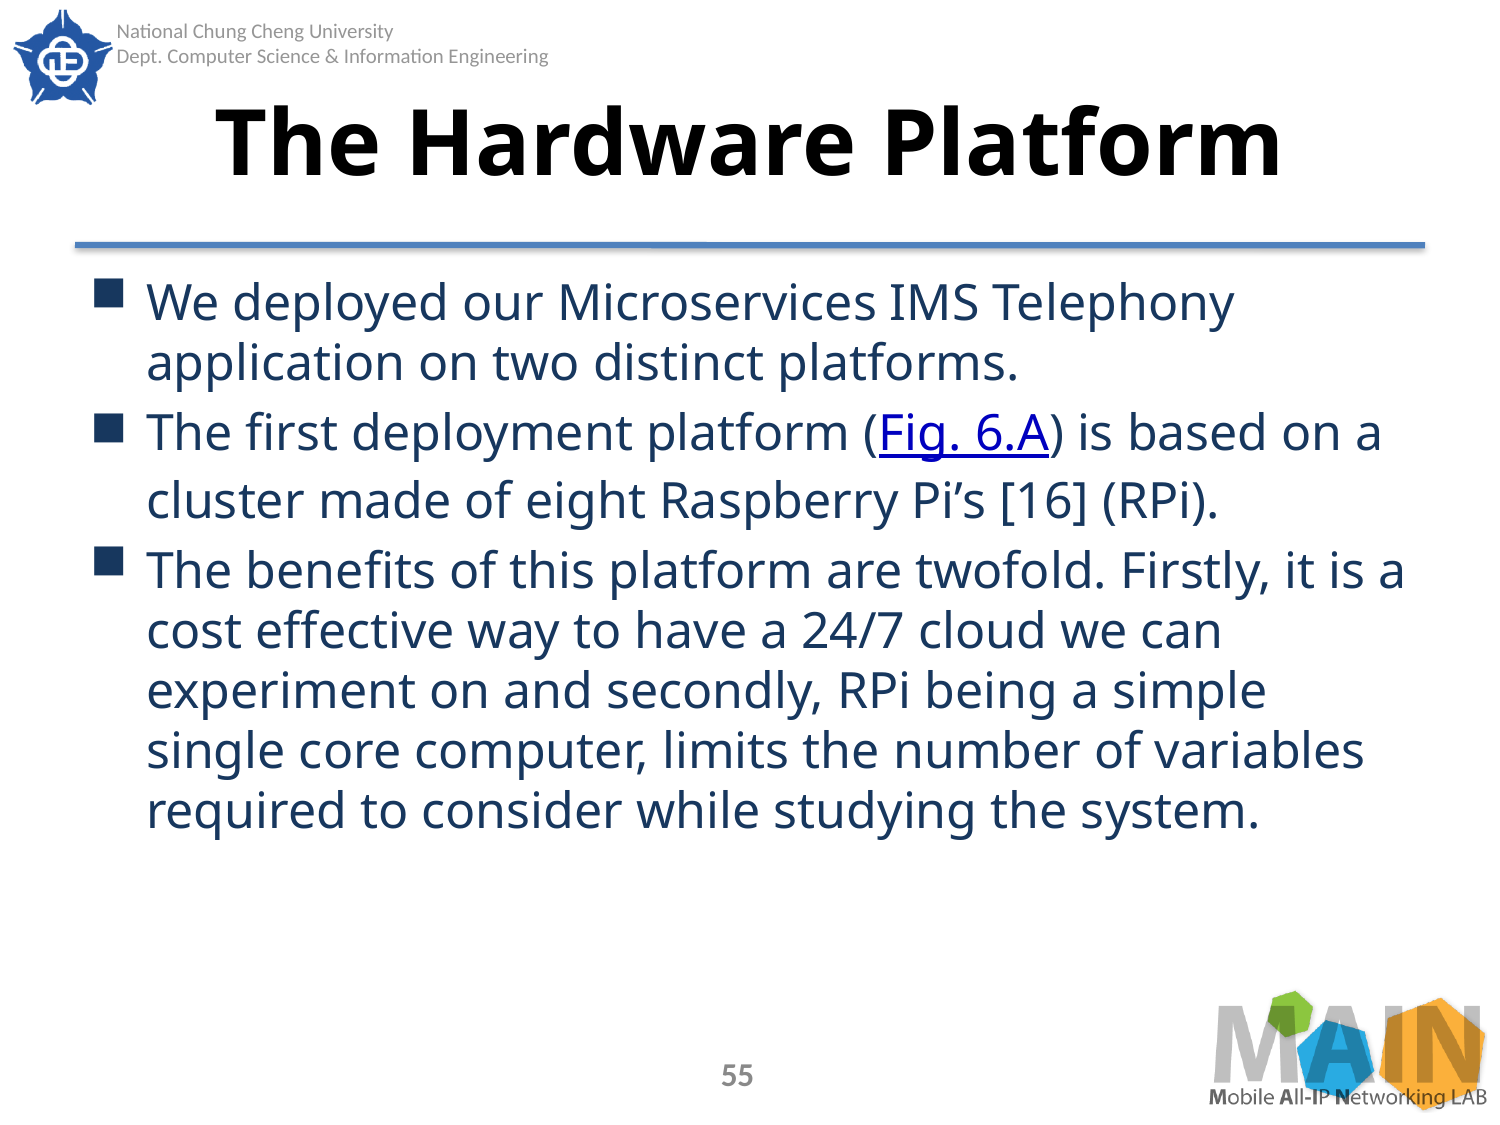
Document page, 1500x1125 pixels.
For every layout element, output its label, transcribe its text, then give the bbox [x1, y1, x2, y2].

picture [0, 0, 126, 113]
title The Hardware Platform [75, 45, 1425, 233]
picture [1050, 987, 1488, 1113]
list We deployed our Microservices IMS Telephony application on two distinct platforms. The first deployment platform (Fig. 6.A) is based on a cluster made of eight Raspberry Pi’s [16] (RPi). The benefits of this platform are twofold. Firstly, it is a cost effective way to have a 24/7 cloud we can experiment on and secondly, RPi being a simple single core computer, limits the number of variables required to consider while studying the system. [75, 262, 1425, 1005]
slide_number 55 [562, 1042, 913, 1103]
